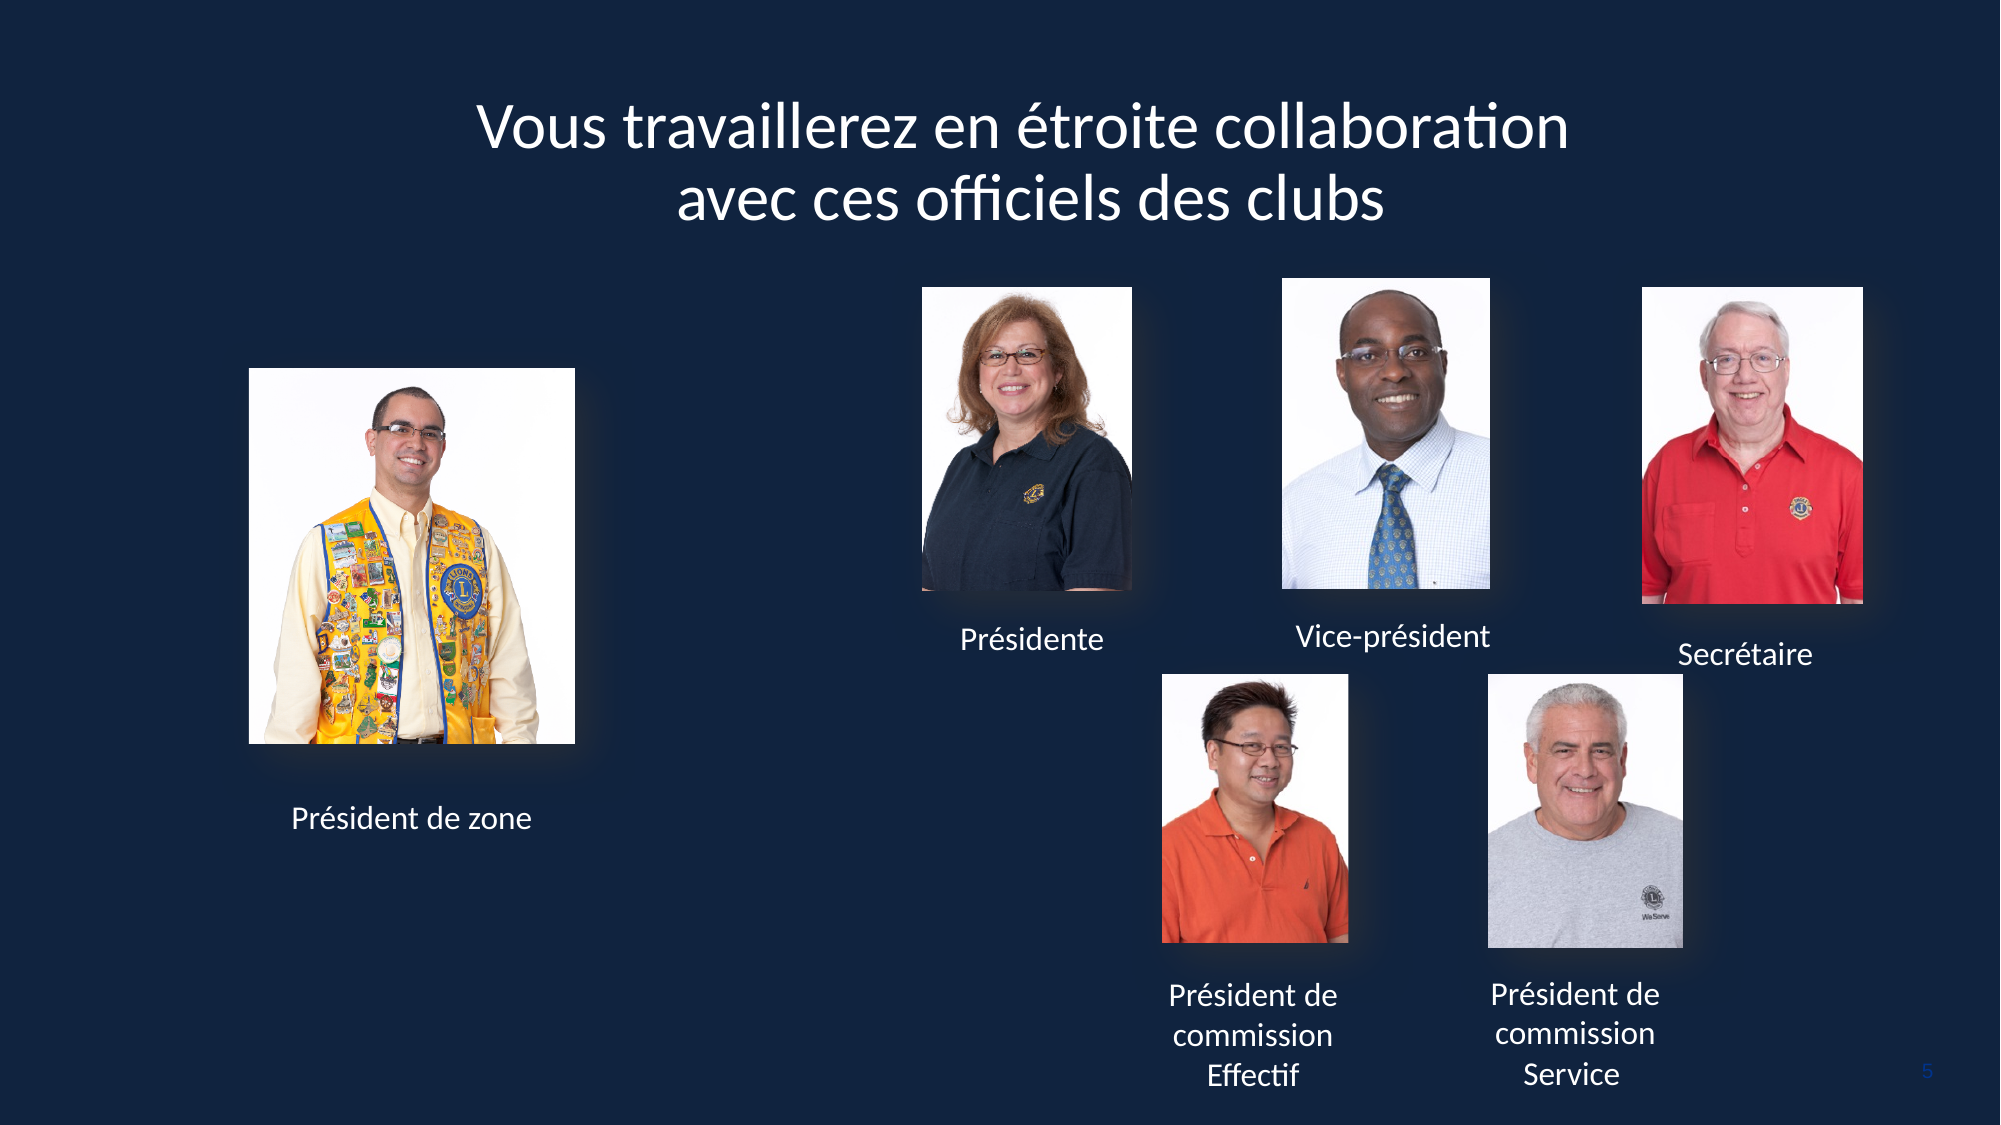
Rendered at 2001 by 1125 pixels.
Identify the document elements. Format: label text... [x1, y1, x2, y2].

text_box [1259, 278, 1528, 704]
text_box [206, 367, 617, 845]
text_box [1126, 674, 1380, 1093]
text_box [1628, 287, 1878, 681]
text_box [911, 287, 1159, 666]
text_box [1439, 674, 1712, 1091]
title Vous travaillerez en étroite collaboration avec ces officiels des clubs [125, 83, 1938, 198]
